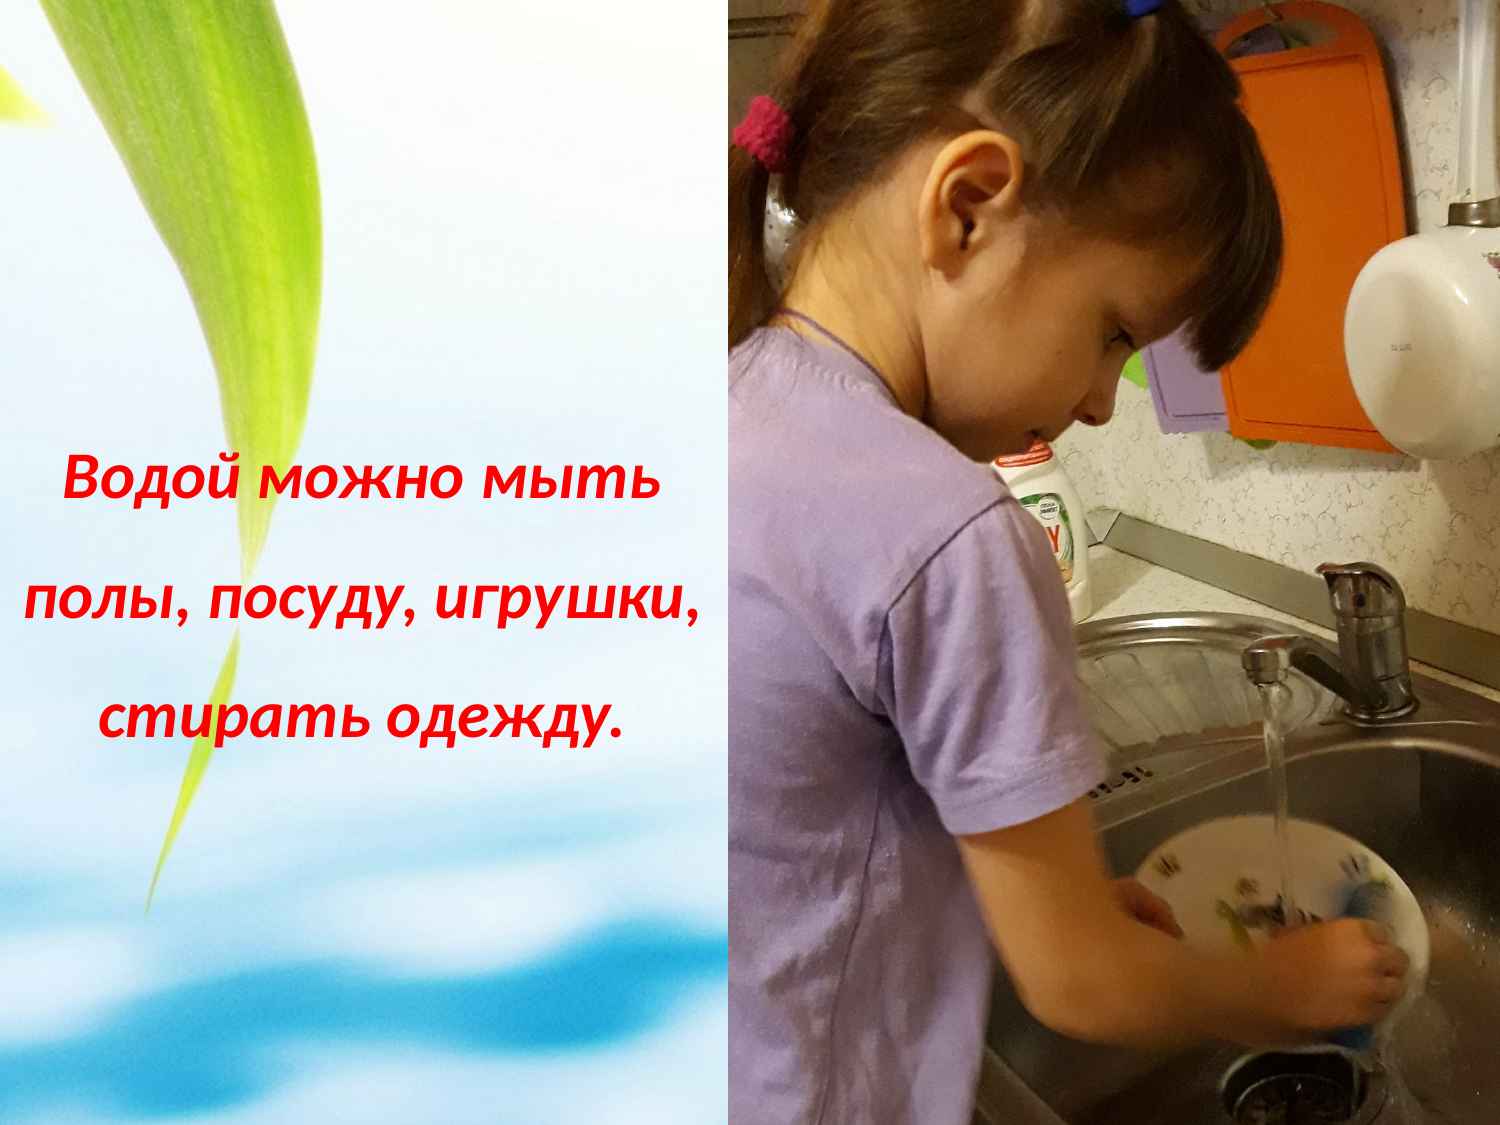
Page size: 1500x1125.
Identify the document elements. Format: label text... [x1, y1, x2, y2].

list Водой можно мыть полы, посуду, игрушки, стирать одежду. [0, 383, 726, 927]
picture [0, 0, 1500, 1125]
